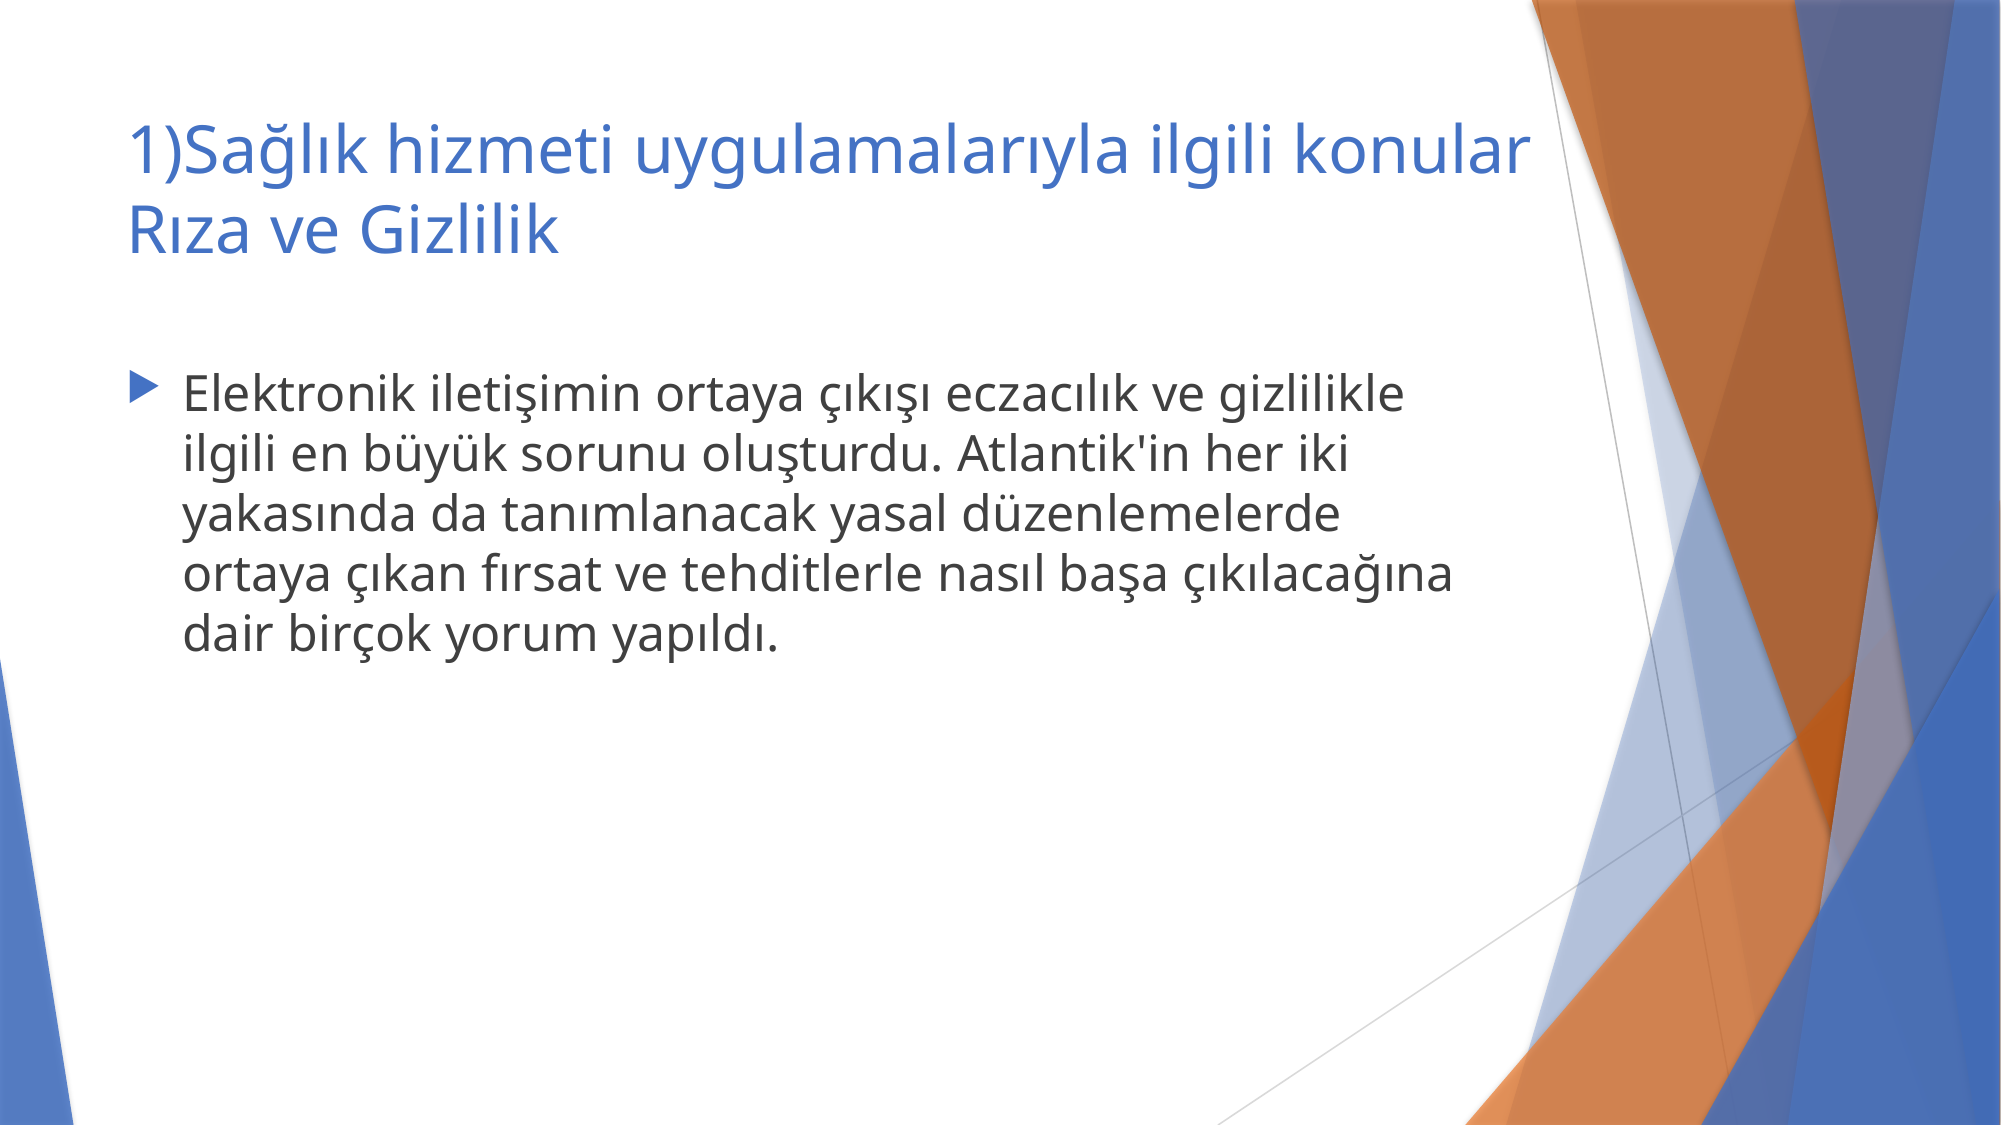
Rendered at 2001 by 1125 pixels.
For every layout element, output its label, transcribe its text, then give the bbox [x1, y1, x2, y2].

list Elektronik iletişimin ortaya çıkışı eczacılık ve gizlilikle ilgili en büyük sorunu oluşturdu. Atlantik'in her iki yakasında da tanımlanacak yasal düzenlemelerde ortaya çıkan fırsat ve tehditlerle nasıl başa çıkılacağına dair birçok yorum yapıldı. [111, 354, 1522, 992]
title 1)Sağlık hizmeti uygulamalarıyla ilgili konular Rıza ve Gizlilik [111, 99, 1616, 317]
